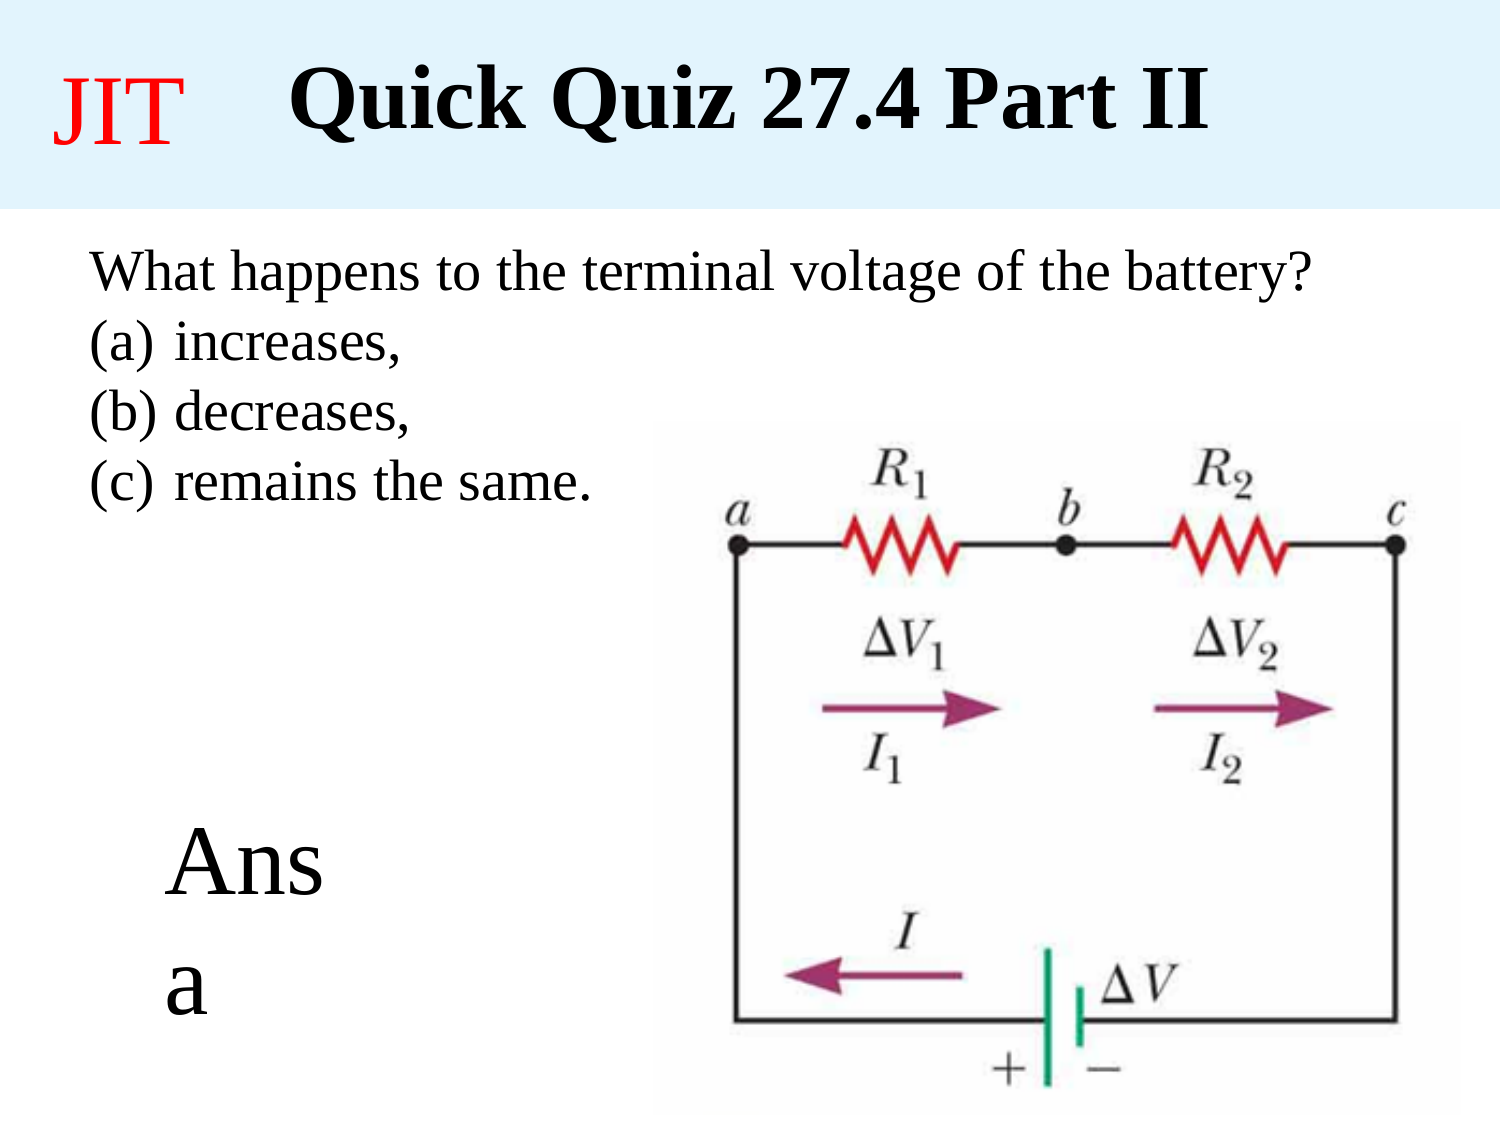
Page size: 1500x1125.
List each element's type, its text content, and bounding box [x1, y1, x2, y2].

picture [0, 0, 1500, 209]
text_box Ans a [149, 787, 363, 1043]
picture [653, 421, 1461, 1115]
text_box What happens to the terminal voltage of the battery? increases, decreases, remains the same. [74, 224, 1425, 520]
